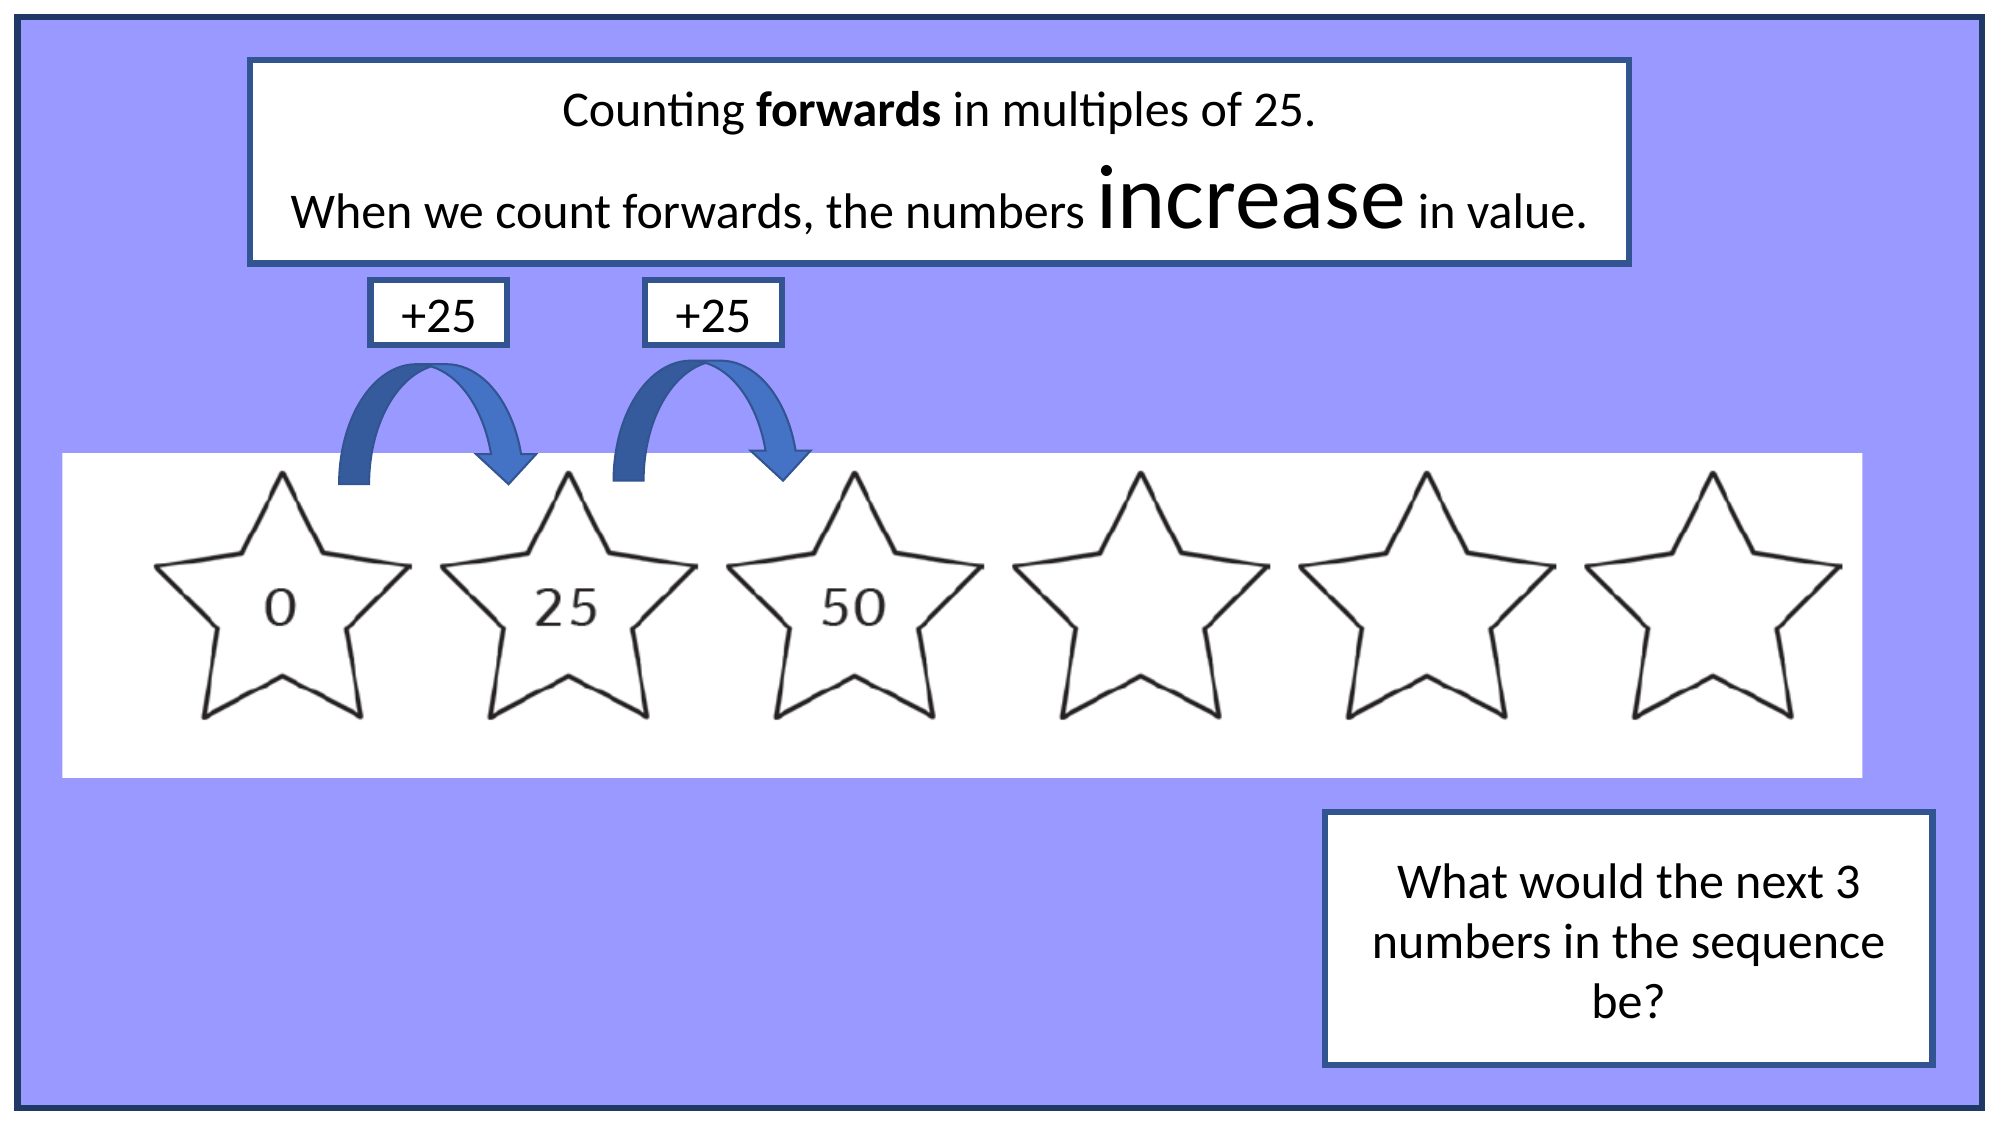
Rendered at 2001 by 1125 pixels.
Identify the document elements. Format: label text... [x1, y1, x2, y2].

text_box Counting forwards in multiples of 25. When we count forwards, the numbers increase in value. [249, 59, 1630, 265]
text_box What would the next 3 numbers in the sequence be? [1324, 811, 1933, 1066]
picture [62, 453, 1863, 778]
text_box +25 [644, 279, 783, 346]
text_box [340, 363, 522, 453]
text_box +25 [369, 279, 508, 346]
text_box [16, 16, 1983, 1109]
text_box [614, 359, 813, 453]
